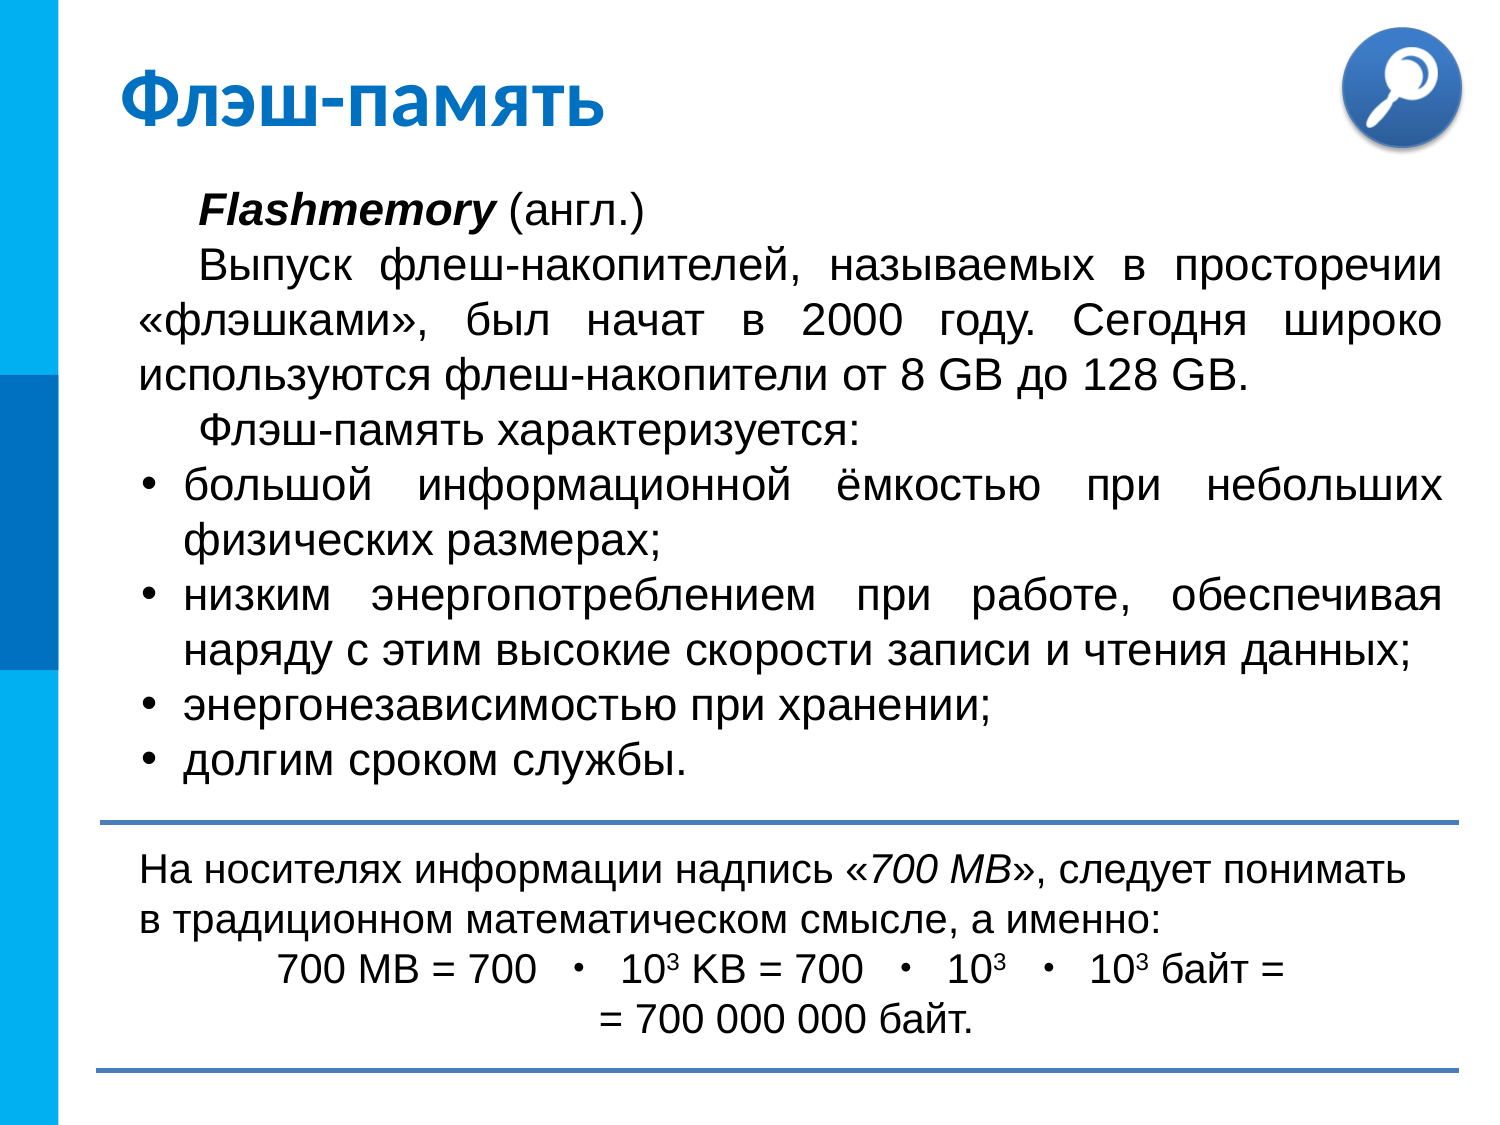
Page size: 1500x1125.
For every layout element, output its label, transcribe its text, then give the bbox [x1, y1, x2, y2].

picture [1335, 24, 1469, 159]
title Флэш-память [105, 45, 1458, 141]
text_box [95, 822, 1460, 1071]
text_box Flashmemory (англ.) Выпуск флеш-накопителей, называемых в просторечии «флэшками», был начат в 2000 году. Сегодня широко используются флеш-накопители от 8 GB до 128 GB. Флэш-память характеризуется: большой информационной ёмкостью при небольших физических размерах; низким энергопотреблением при работе, обеспечивая наряду с этим высокие скорости записи и чтения данных; энергонезависимостью при хранении; долгим сроком службы. [123, 172, 1459, 793]
